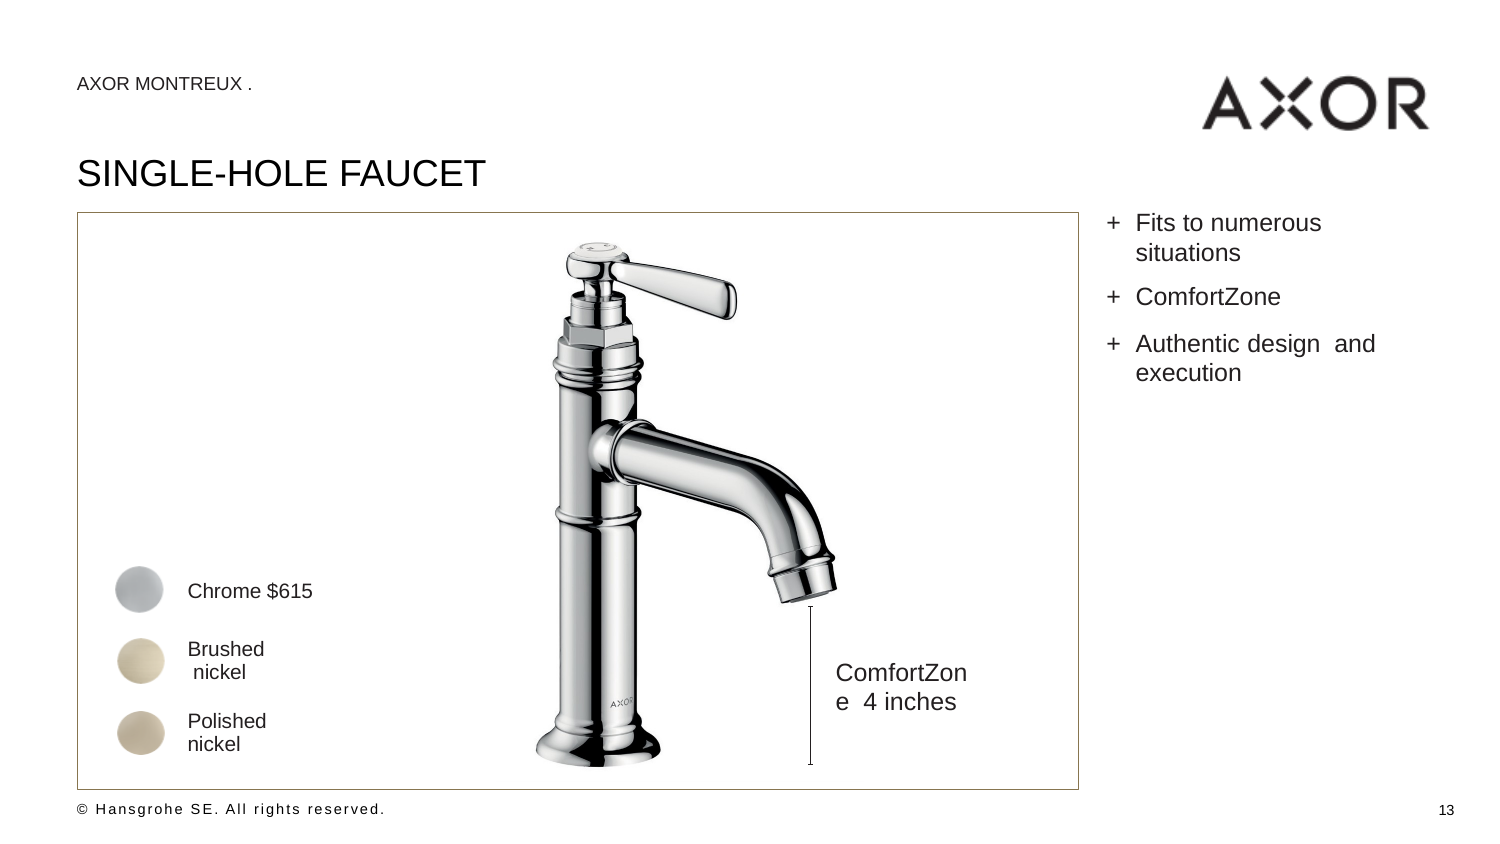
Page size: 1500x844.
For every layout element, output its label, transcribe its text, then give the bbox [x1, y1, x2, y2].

text_box Chrome $615 [187, 577, 363, 603]
picture [112, 634, 169, 688]
text_box [77, 290, 1079, 790]
text_box Polished nickel [187, 709, 275, 756]
text_box + ComfortZone [1106, 280, 1500, 311]
title SINGLE-HOLE FAUCET [74, 149, 1426, 290]
text_box Brushed nickel [187, 638, 265, 684]
text_box + Authentic design and execution [1106, 327, 1431, 416]
picture [112, 562, 169, 617]
text_box ComfortZone 4 inches [835, 656, 982, 716]
text_box + Fits to numerous situations [1106, 206, 1410, 267]
text_box [496, 290, 864, 782]
text_box AXOR MONTREUX . [74, 71, 390, 95]
picture [114, 705, 167, 759]
